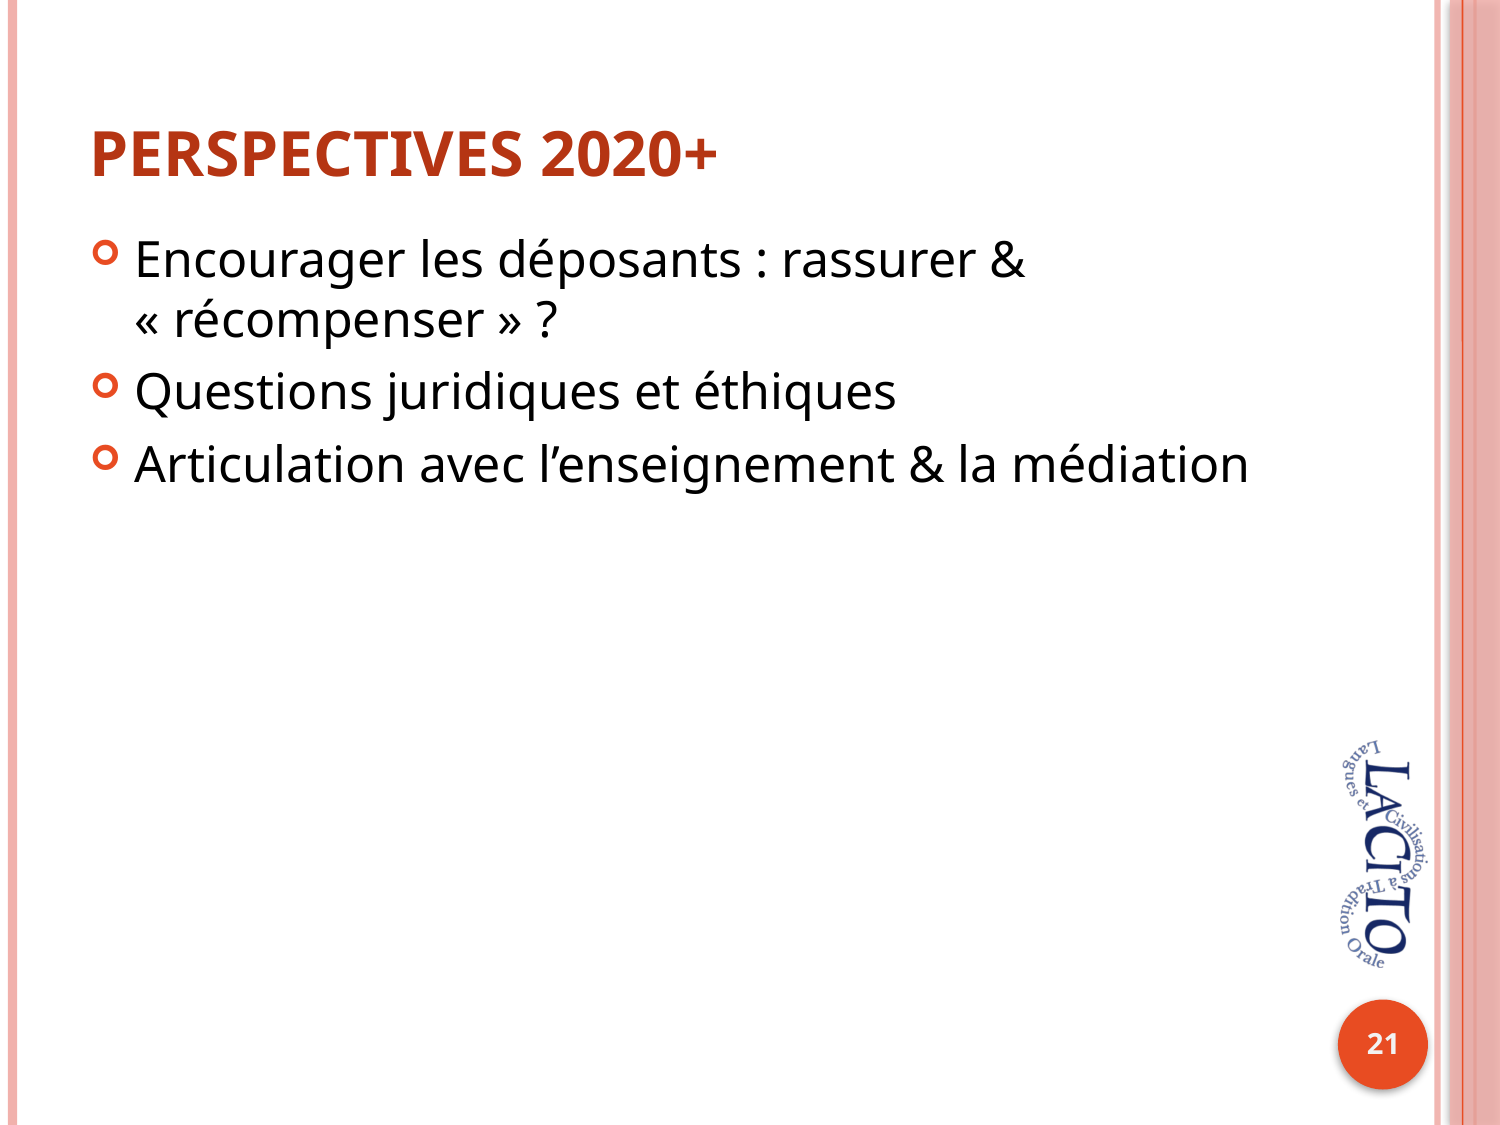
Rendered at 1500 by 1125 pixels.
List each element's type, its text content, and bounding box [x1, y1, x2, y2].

title Perspectives 2020+ [75, 45, 1338, 197]
slide_number 21 [1333, 1002, 1434, 1089]
picture [1341, 740, 1429, 968]
list Encourager les déposants : rassurer & « récompenser » ? Questions juridiques et éthiques Articulation avec l’enseignement & la médiation [75, 219, 1341, 1083]
